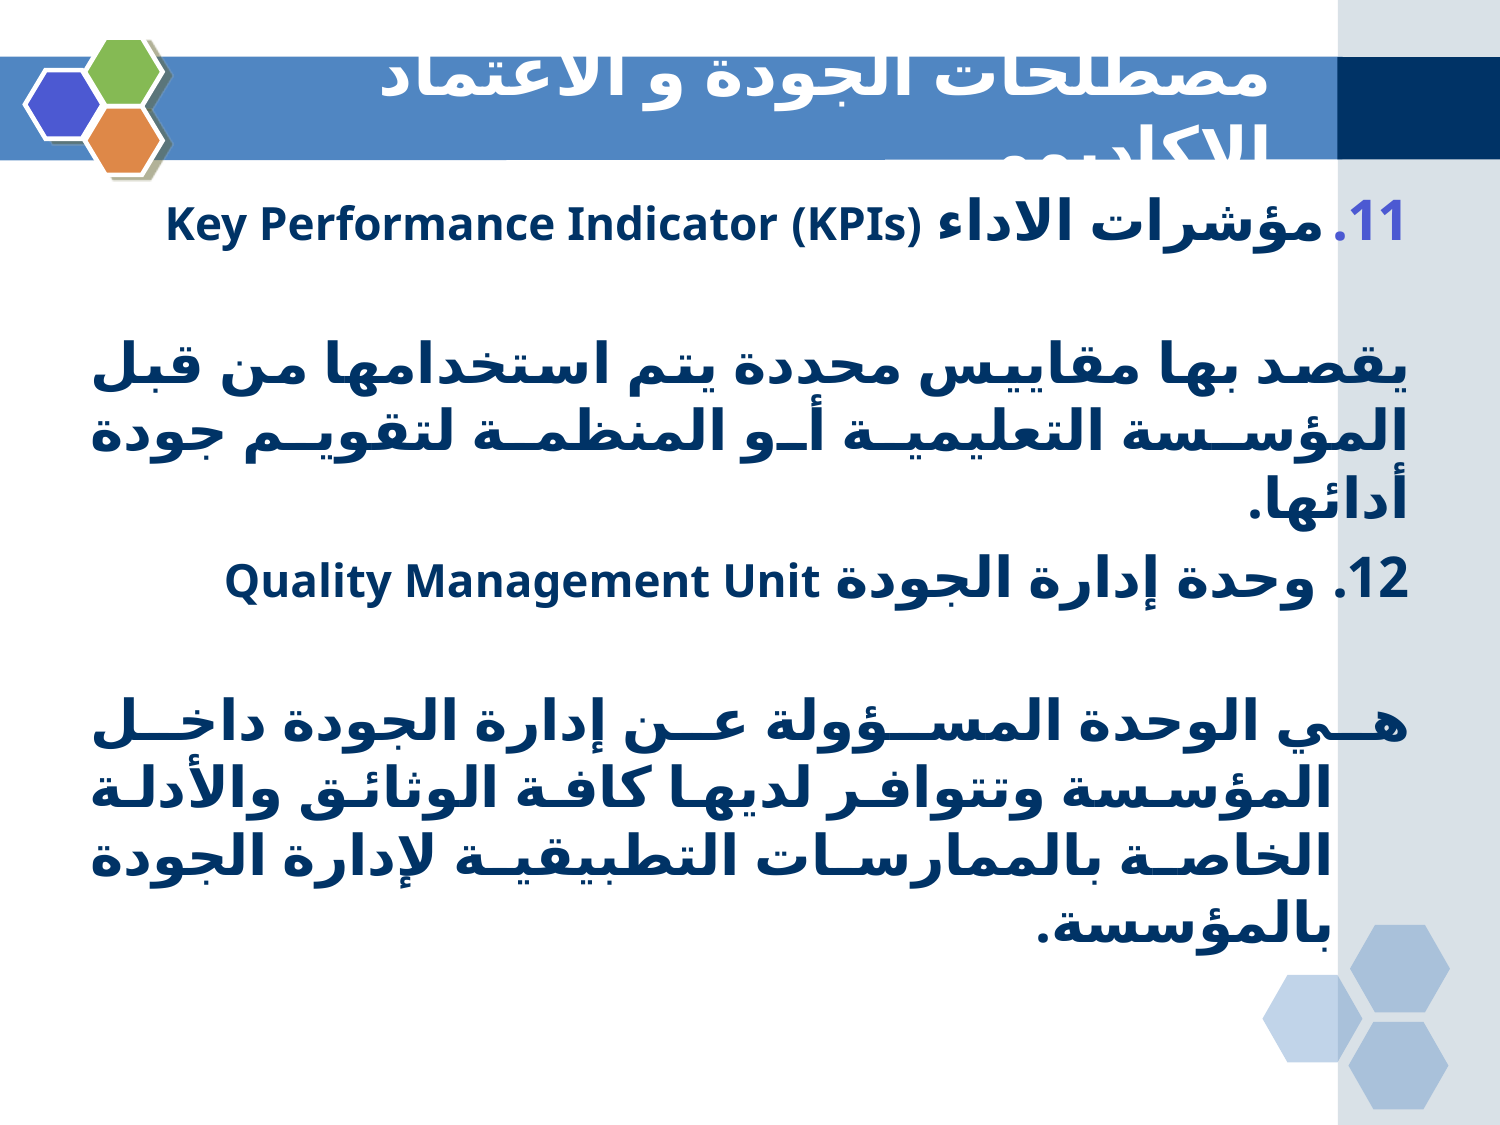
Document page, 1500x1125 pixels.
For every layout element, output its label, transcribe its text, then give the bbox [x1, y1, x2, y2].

title مصطلحات الجودة و الاعتماد الاكاديمي [187, 62, 1288, 155]
list مؤشرات الاداء Key Performance Indicator (KPIs) يقصد بها مقاييس محددة يتم استخدامها من قبل المؤسسة التعليمية أو المنظمة لتقويم جودة أدائها. 12. وحدة إدارة الجودة Quality Management Unit هي الوحدة المسؤولة عن إدارة الجودة داخل المؤسسة وتتوافر لديها كافة الوثائق والأدلة الخاصة بالممارسات التطبيقية لإدارة الجودة بالمؤسسة. [75, 176, 1425, 1038]
